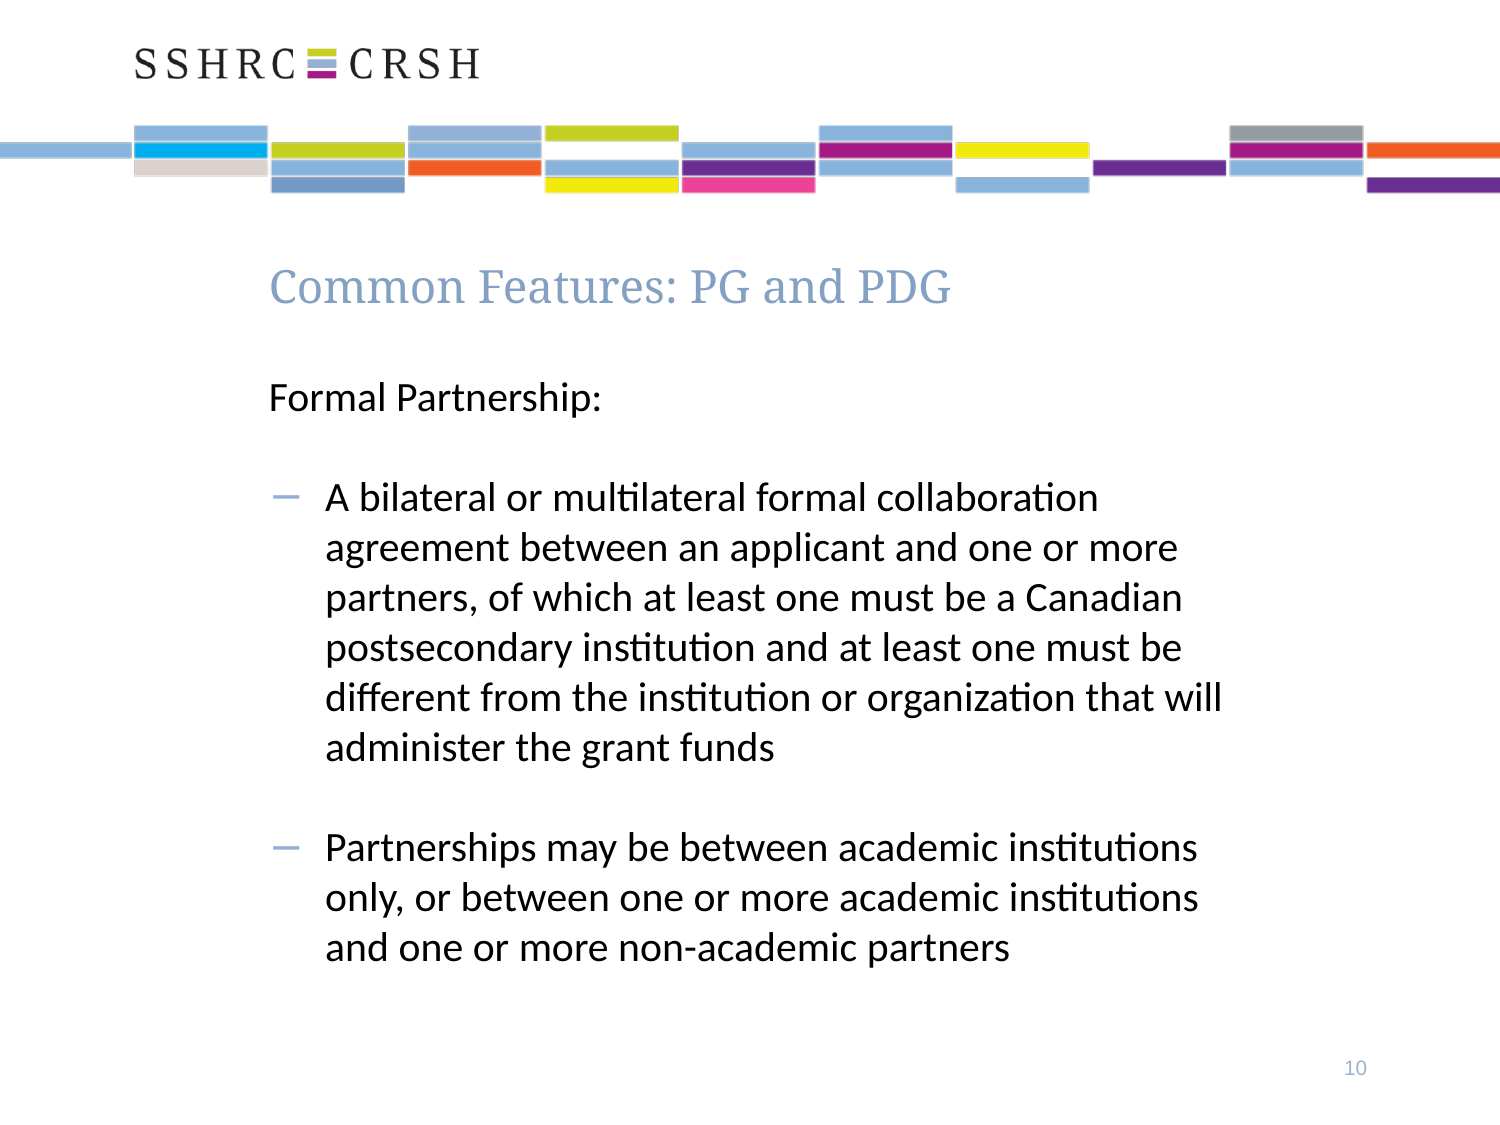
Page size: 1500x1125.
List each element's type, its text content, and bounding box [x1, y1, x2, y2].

picture [0, 125, 1500, 209]
slide_number 10 [1031, 1046, 1383, 1092]
list Formal Partnership: A bilateral or multilateral formal collaboration agreement between an applicant and one or more partners, of which at least one must be a Canadian postsecondary institution and at least one must be different from the institution or organization that will administer the grant funds Partnerships may be between academic institutions only, or between one or more academic institutions and one or more non-academic partners [253, 361, 1263, 1012]
picture [135, 48, 479, 79]
title Common Features: PG and PDG [253, 231, 1264, 340]
